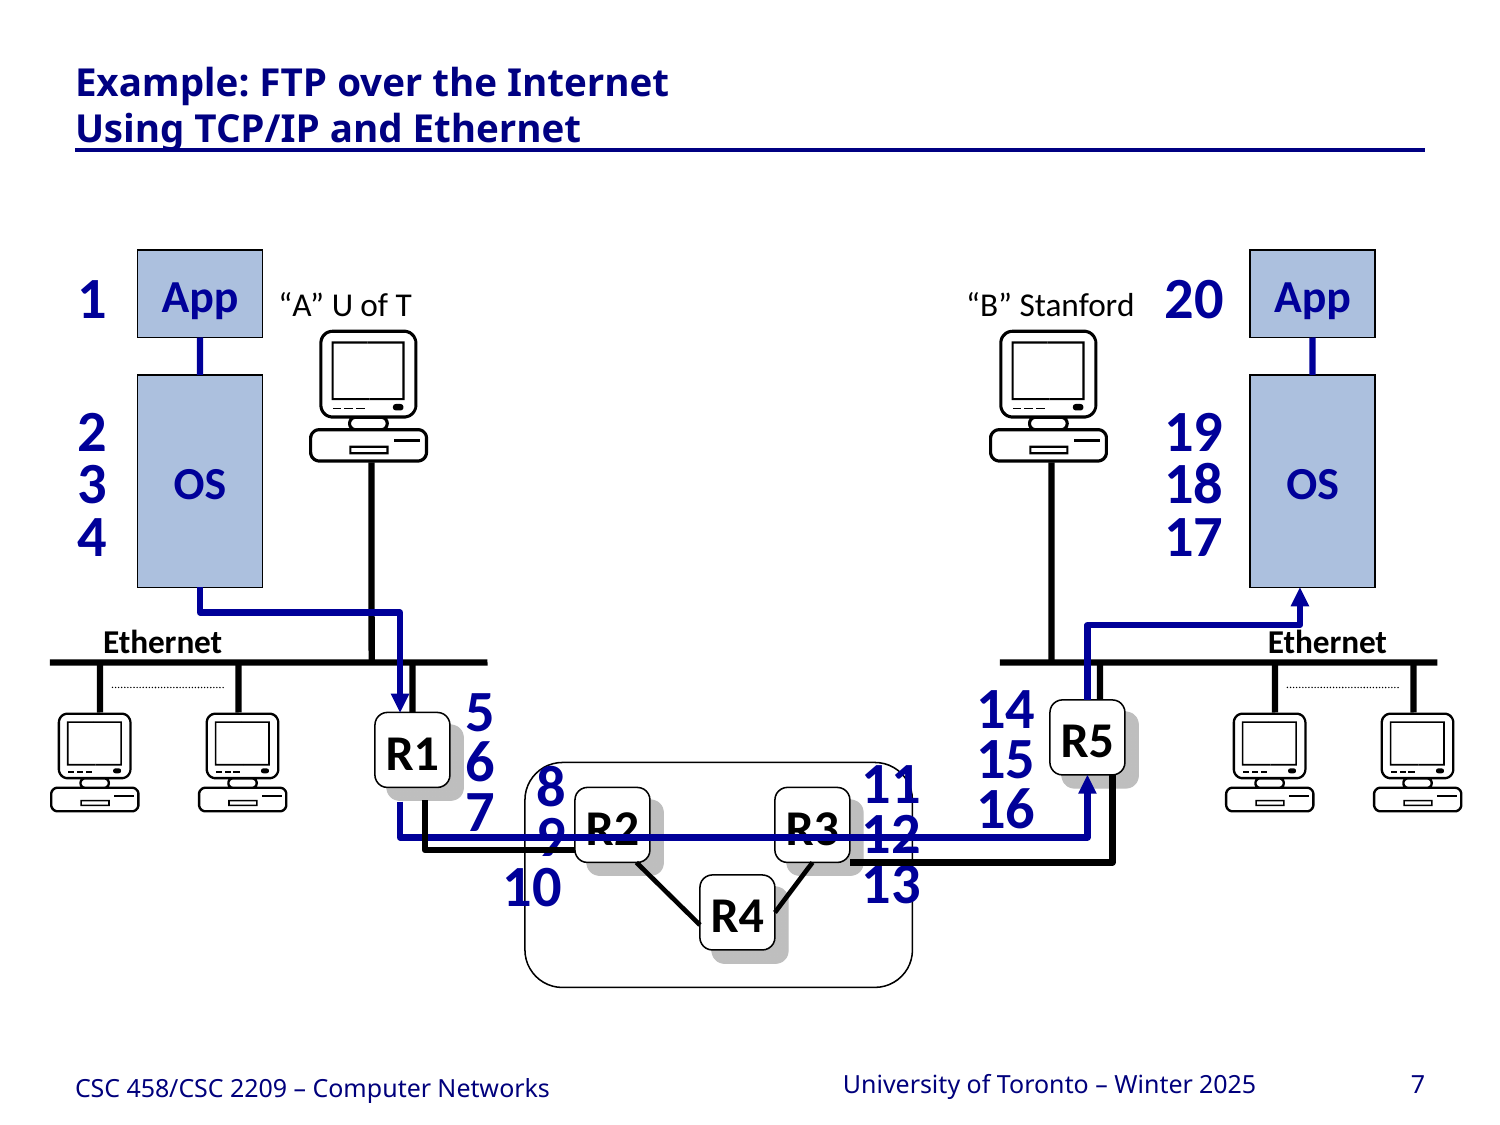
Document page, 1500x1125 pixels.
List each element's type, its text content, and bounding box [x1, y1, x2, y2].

text_box App [1250, 249, 1375, 338]
slide_number CSC 458/CSC 2209 – Computer Networks [75, 1042, 800, 1103]
picture [49, 712, 57, 813]
title Example: FTP over the Internet Using TCP/IP and Ethernet [75, 50, 1425, 150]
text_box Ethernet [1319, 612, 1403, 668]
text_box R4 [700, 939, 775, 950]
picture [1372, 712, 1463, 813]
text_box [524, 939, 913, 988]
text_box OS [1319, 374, 1375, 588]
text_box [62, 252, 1267, 926]
footer University of Toronto – Winter 2025 [812, 1042, 1288, 1103]
slide_number 7 [1299, 1042, 1425, 1103]
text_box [199, 337, 1313, 838]
